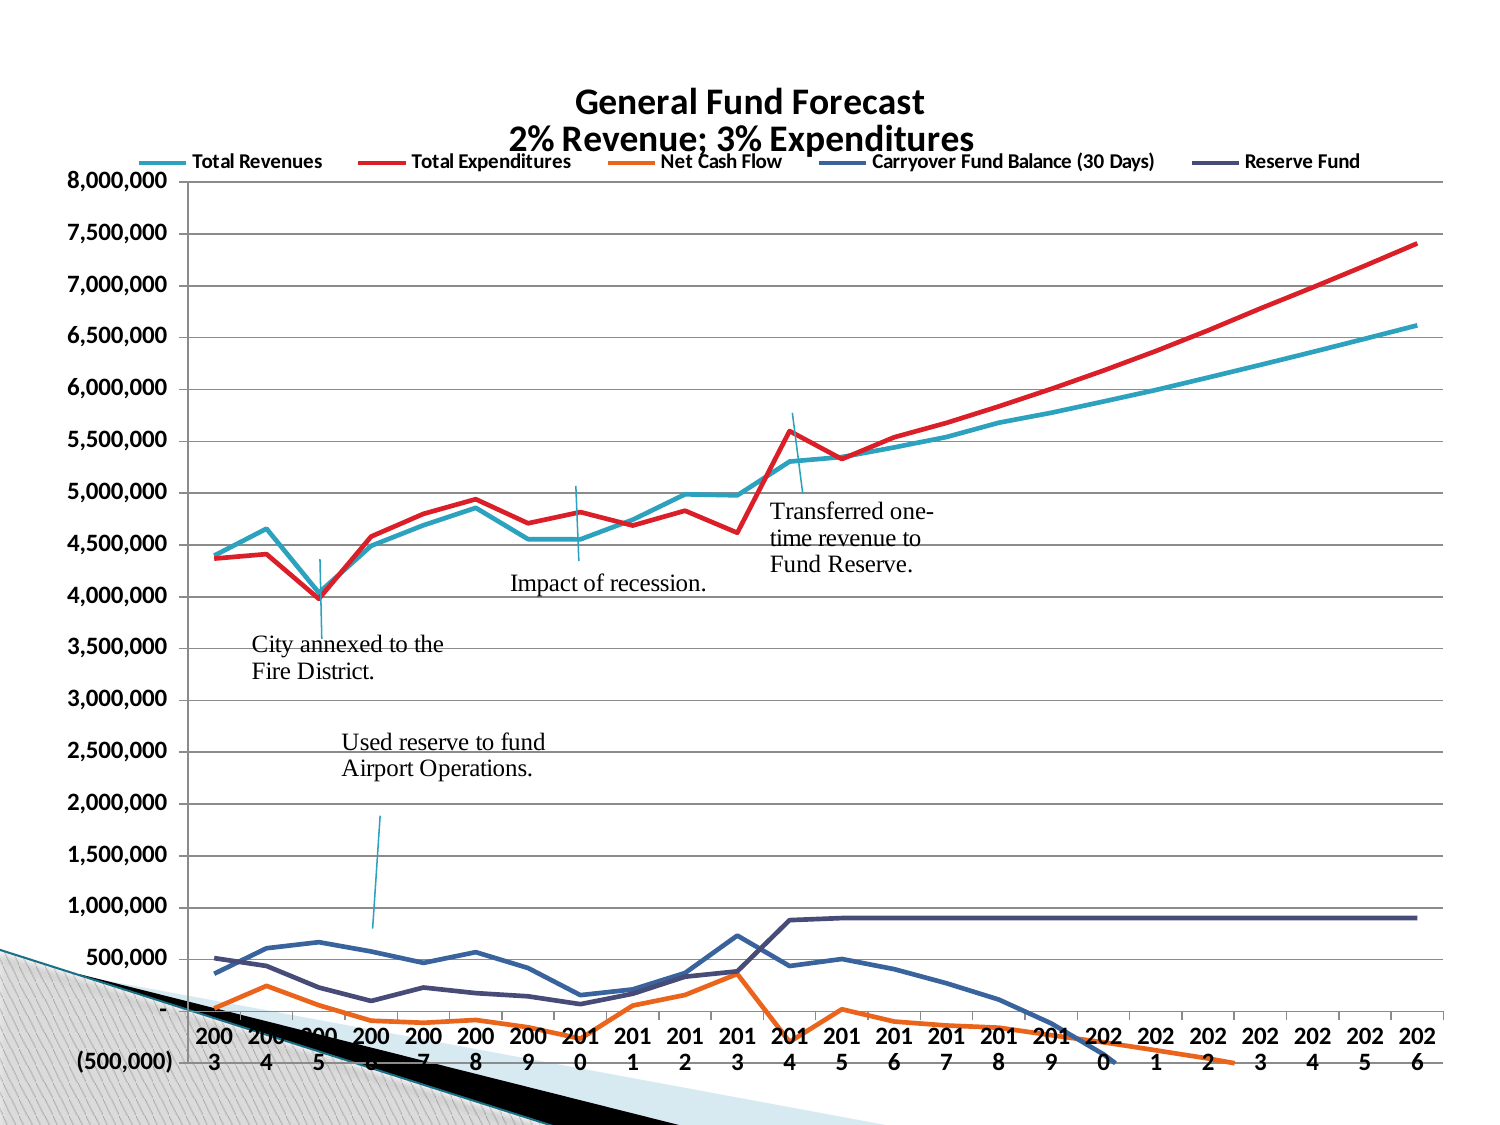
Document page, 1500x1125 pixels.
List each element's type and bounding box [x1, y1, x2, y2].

chart [38, 46, 1462, 1079]
